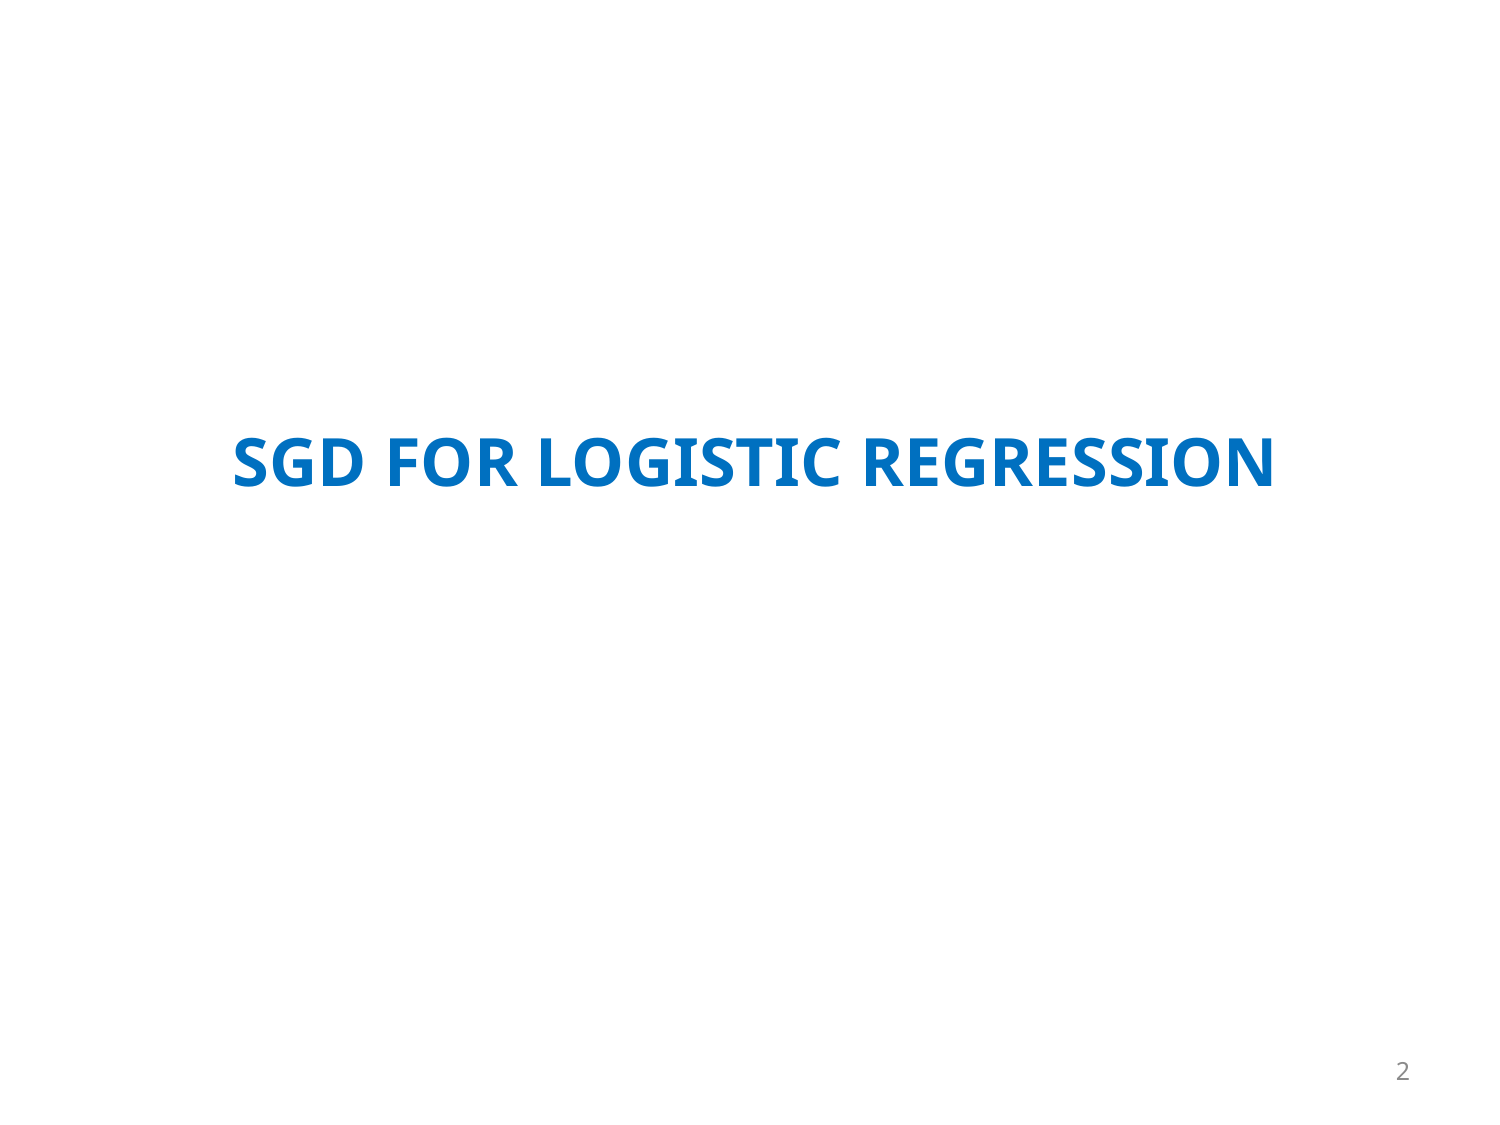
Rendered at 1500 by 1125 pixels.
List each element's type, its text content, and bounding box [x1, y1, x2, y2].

slide_number 2 [1074, 1042, 1425, 1103]
title SGD for Logistic Regression [118, 412, 1394, 637]
